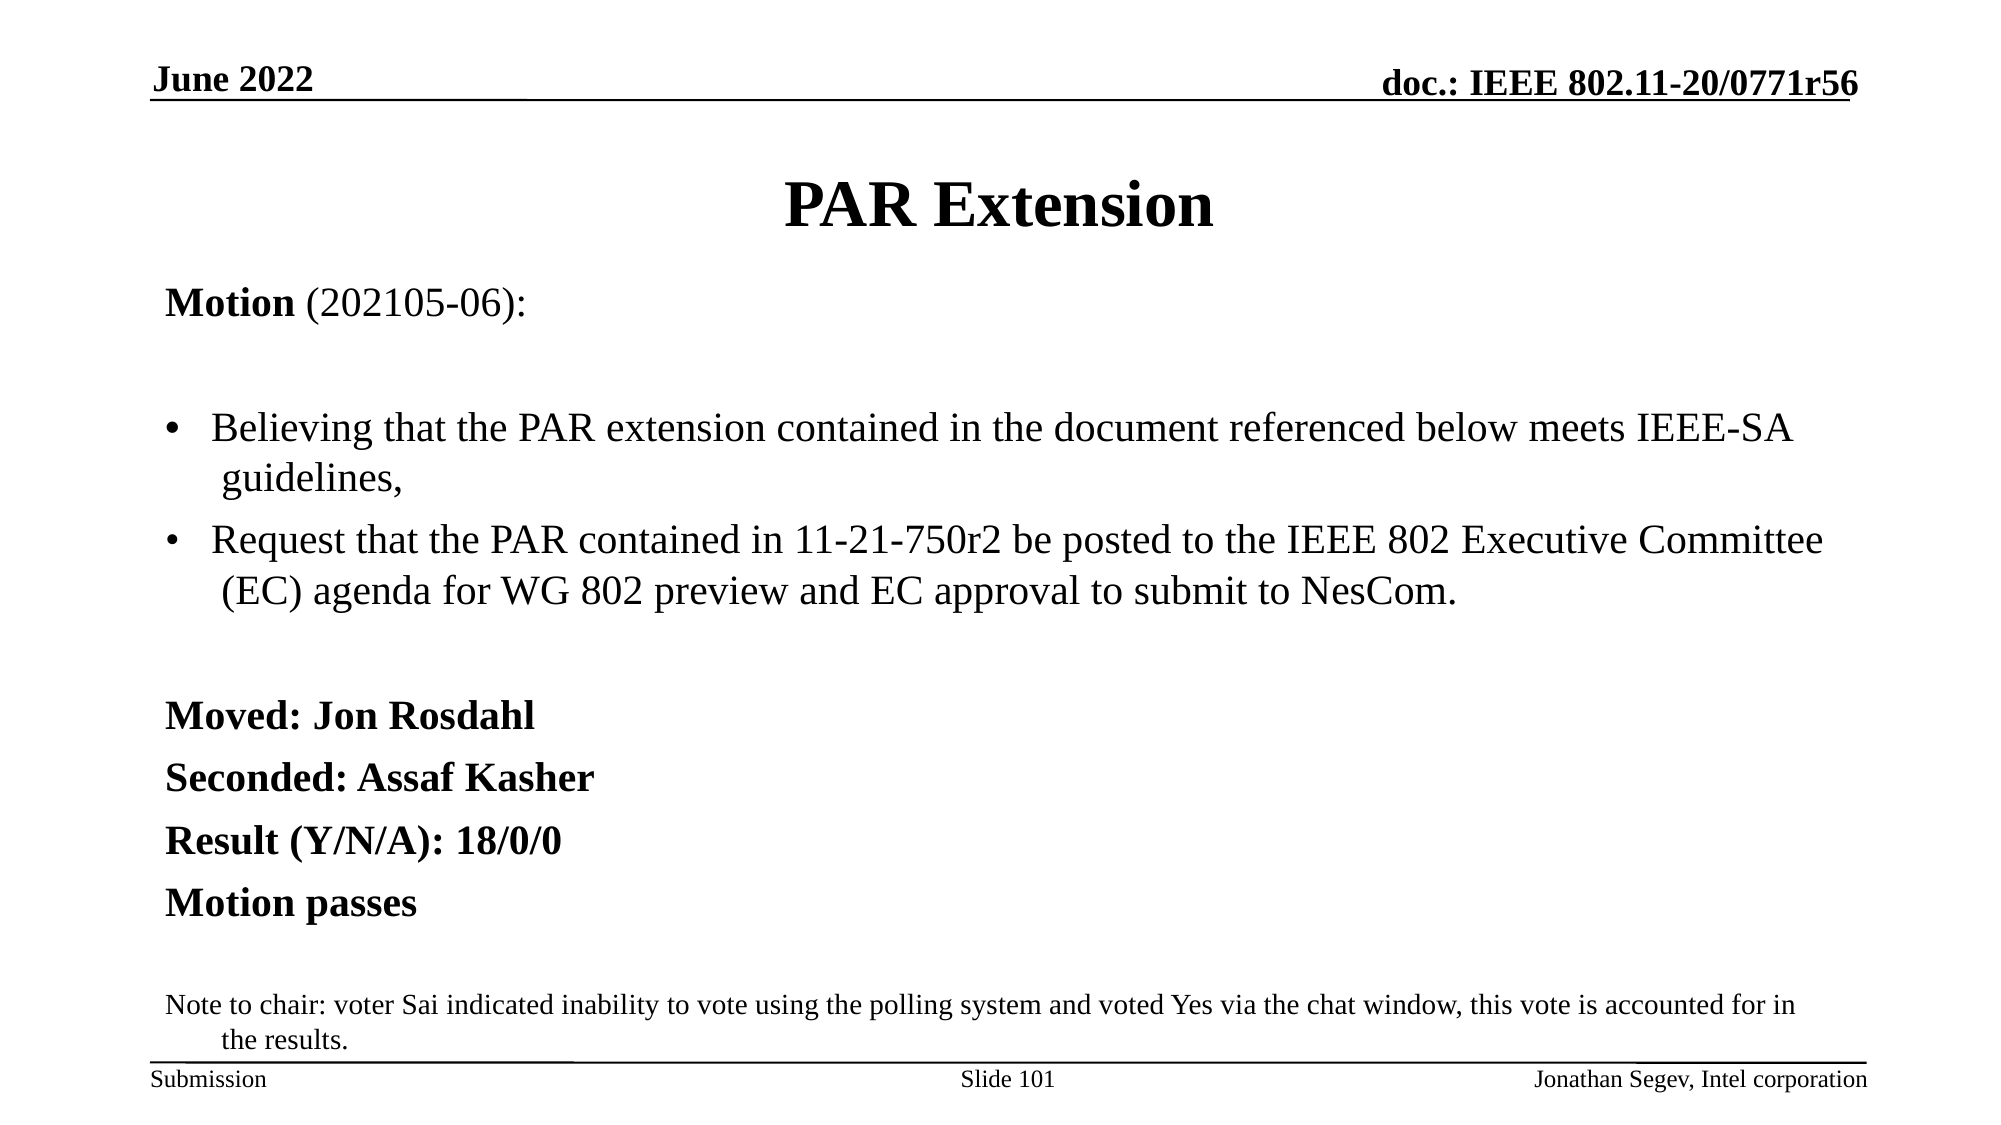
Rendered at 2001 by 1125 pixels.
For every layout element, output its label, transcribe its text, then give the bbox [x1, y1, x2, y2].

list Motion (202105-06): • Believing that the PAR extension contained in the document referenced below meets IEEE-SA guidelines, • Request that the PAR contained in 11-21-750r2 be posted to the IEEE 802 Executive Committee (EC) agenda for WG 802 preview and EC approval to submit to NesCom. Moved: Jon Rosdahl Seconded: Assaf Kasher Result (Y/N/A): 18/0/0 Motion passes Note to chair: voter Sai indicated inability to vote using the polling system and voted Yes via the chat window, this vote is accounted for in the results. [149, 266, 1850, 1000]
title PAR Extension [149, 112, 1850, 266]
slide_number Slide 101 [950, 1061, 1067, 1123]
footer Jonathan Segev, Intel corporation [1171, 1061, 1869, 1093]
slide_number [152, 54, 563, 100]
